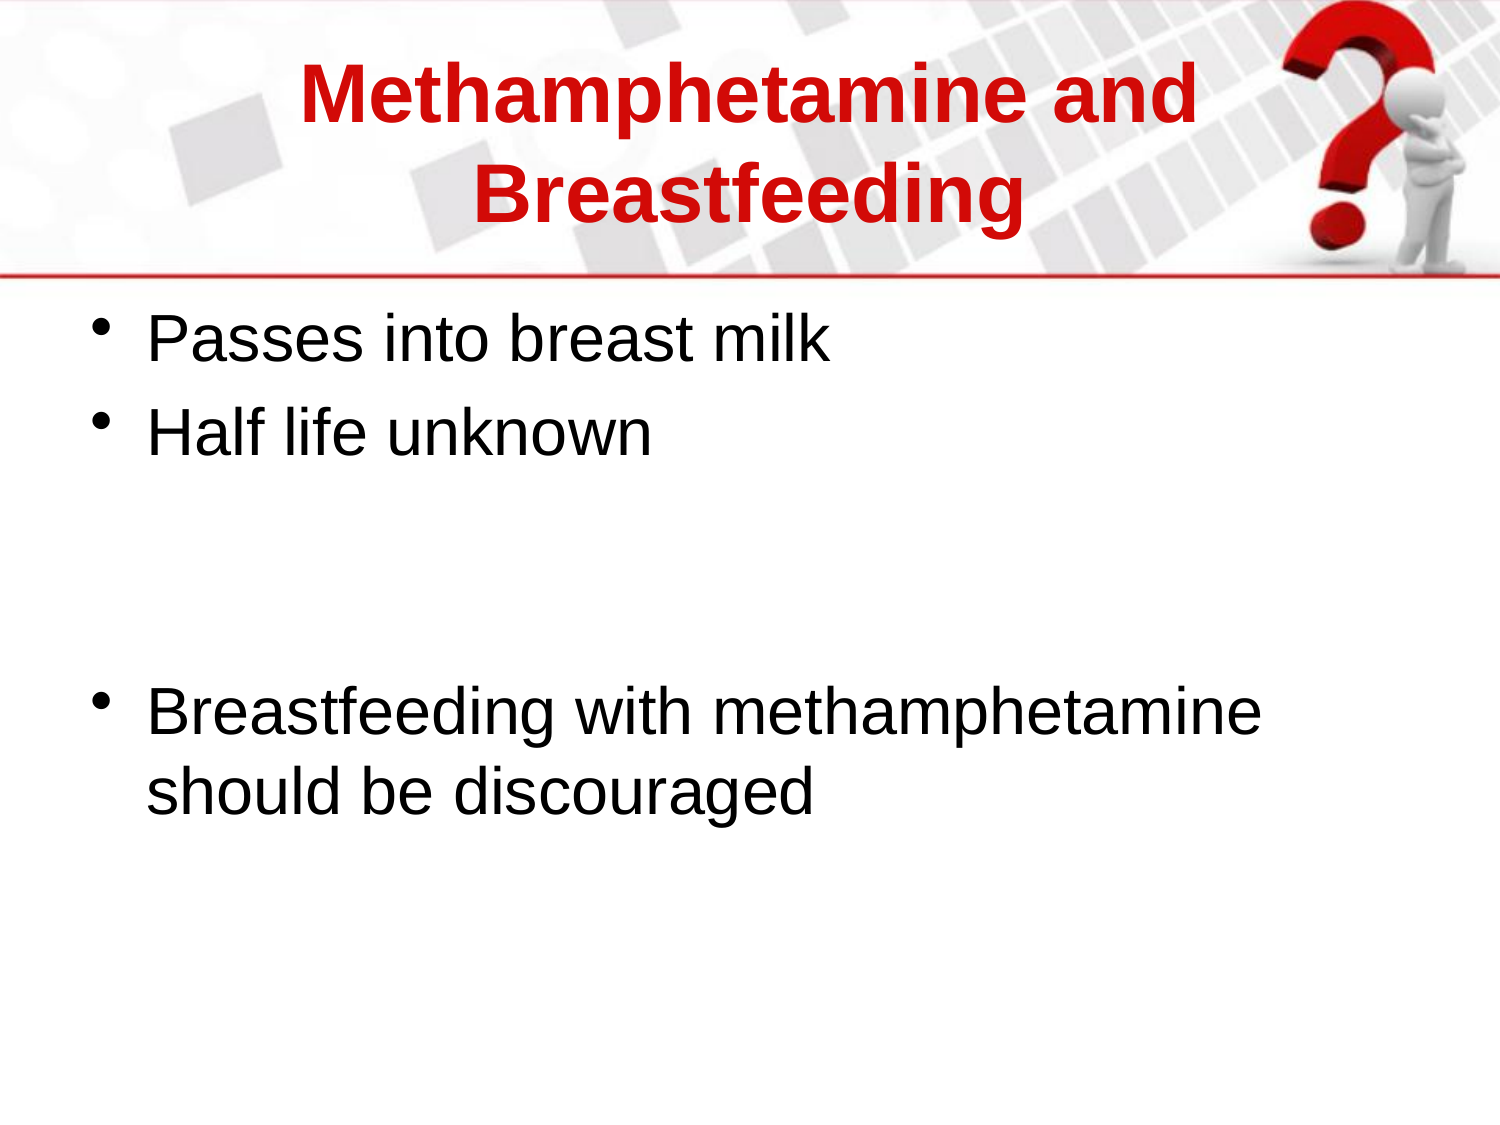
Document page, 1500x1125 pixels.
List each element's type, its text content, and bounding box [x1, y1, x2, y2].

title Methamphetamine and Breastfeeding [74, 44, 1426, 233]
picture [0, 0, 1500, 1125]
list Passes into breast milk Half life unknown Breastfeeding with methamphetamine should be discouraged [74, 287, 1426, 1006]
